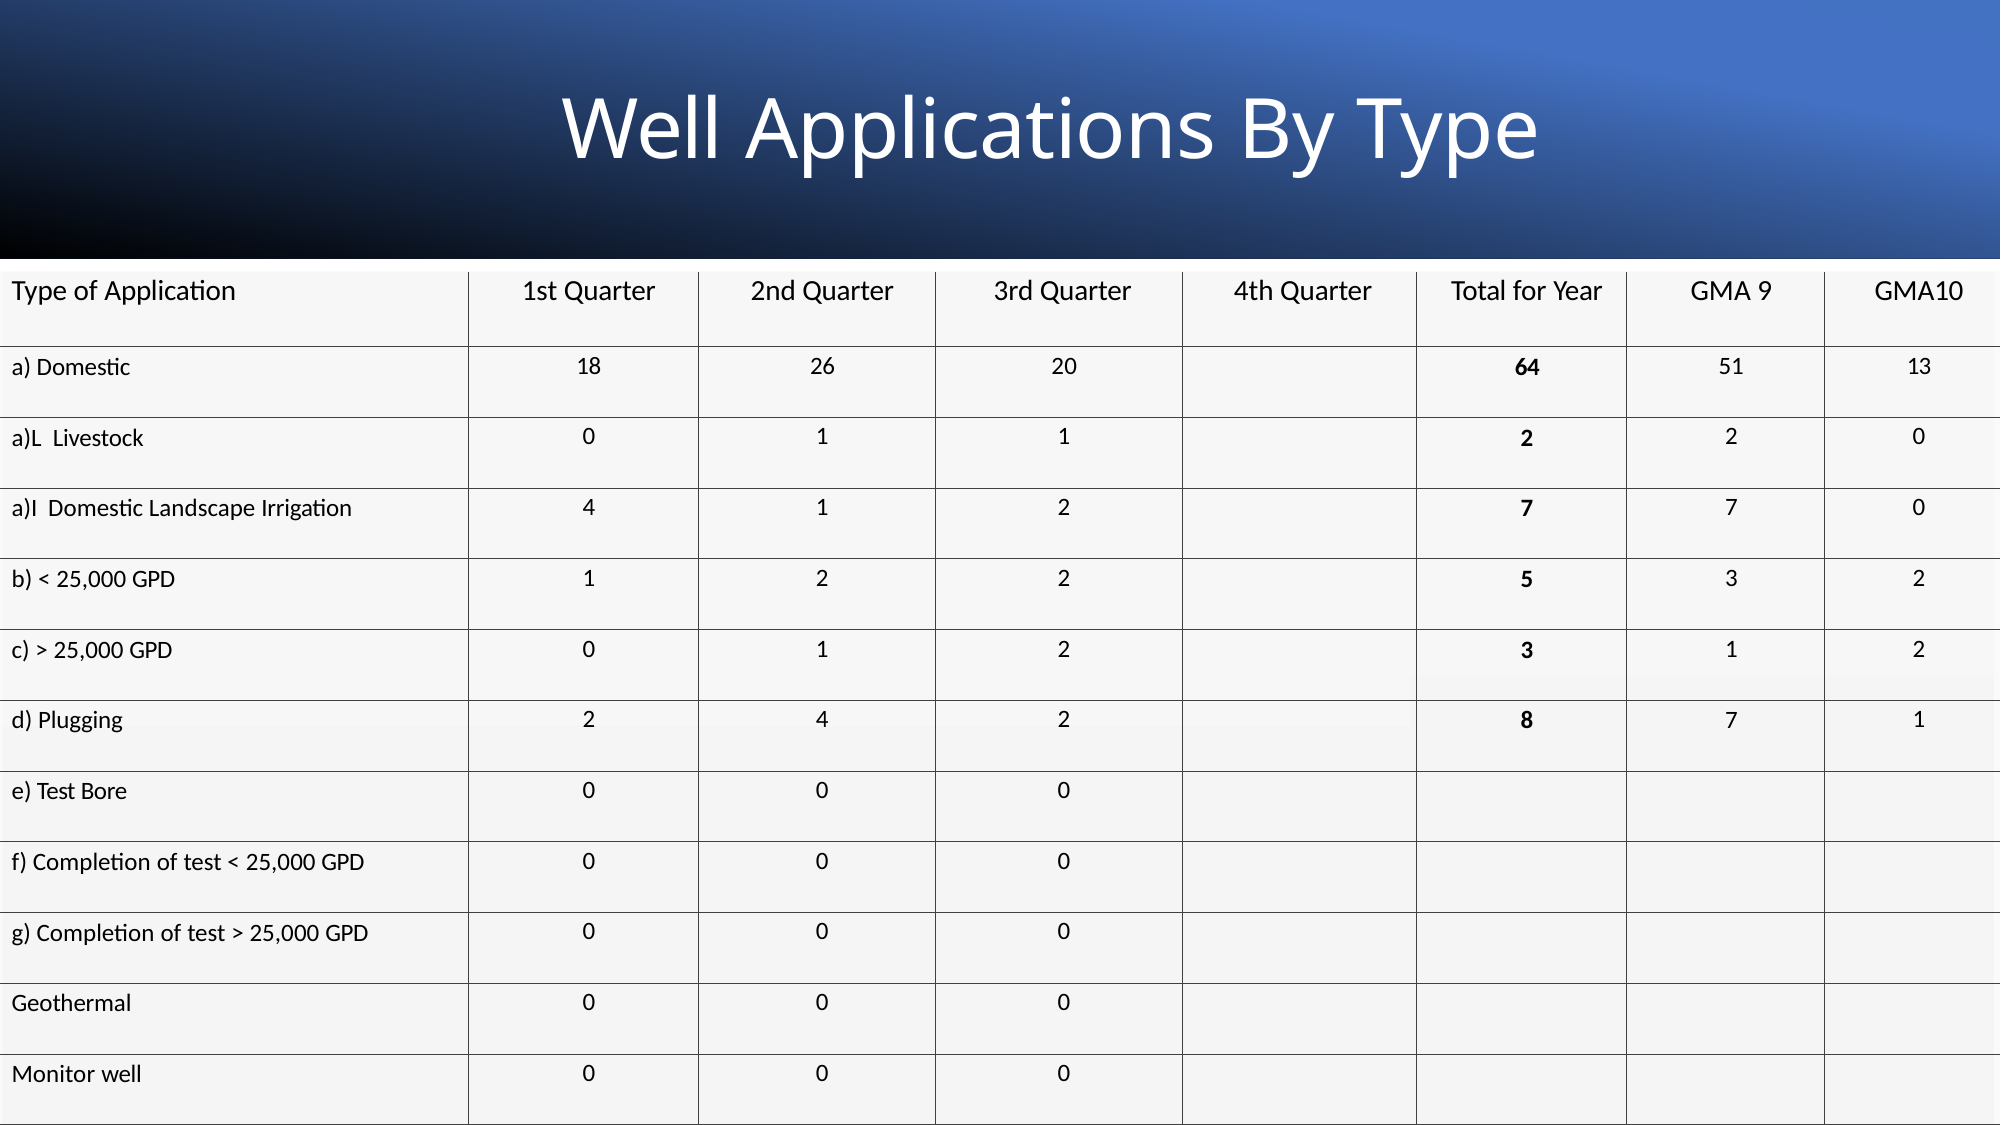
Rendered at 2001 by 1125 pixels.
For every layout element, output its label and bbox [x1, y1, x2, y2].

picture [0, 0, 2000, 259]
text_box [2, 271, 1995, 1125]
